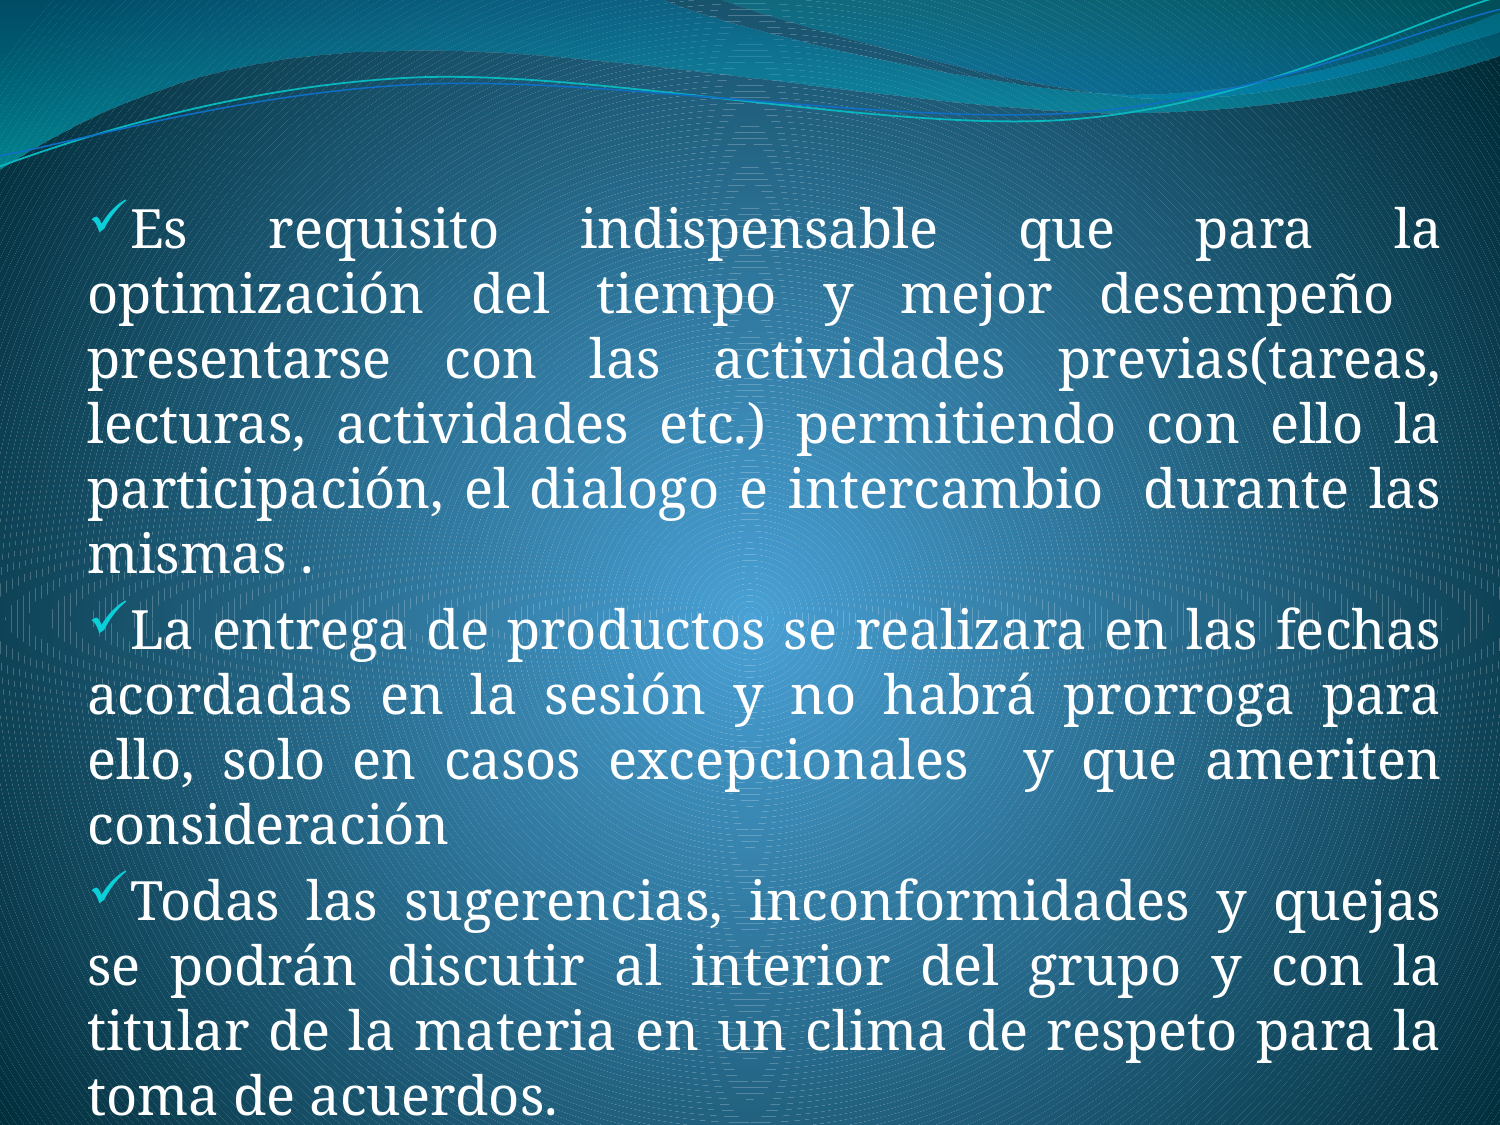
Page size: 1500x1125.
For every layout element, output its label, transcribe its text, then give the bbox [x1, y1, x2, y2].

subtitle Es requisito indispensable que para la optimización del tiempo y mejor desempeño presentarse con las actividades previas(tareas, lecturas, actividades etc.) permitiendo con ello la participación, el dialogo e intercambio durante las mismas . La entrega de productos se realizara en las fechas acordadas en la sesión y no habrá prorroga para ello, solo en casos excepcionales y que ameriten consideración Todas las sugerencias, inconformidades y quejas se podrán discutir al interior del grupo y con la titular de la materia en un clima de respeto para la toma de acuerdos. [87, 187, 1454, 1055]
